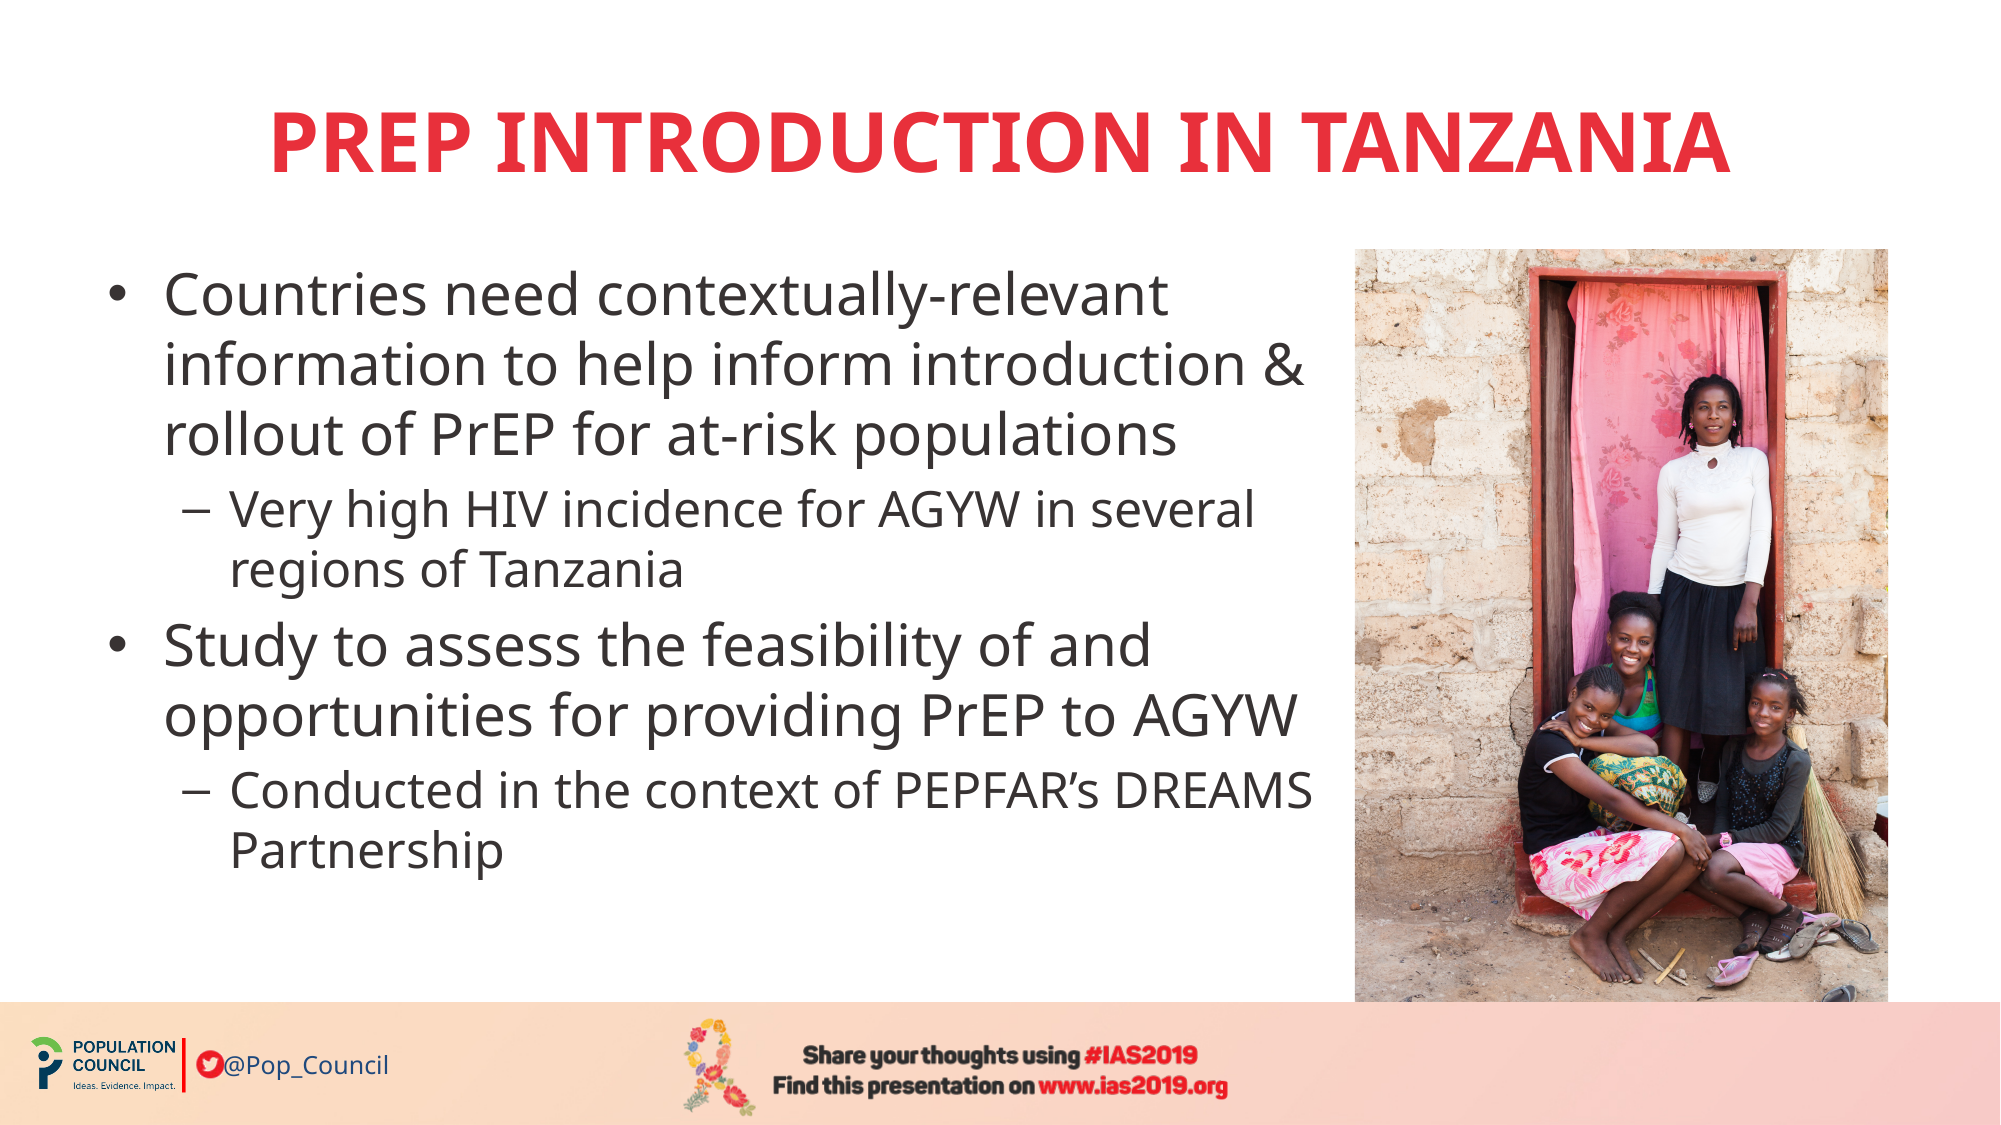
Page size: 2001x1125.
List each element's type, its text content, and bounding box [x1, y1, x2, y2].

list Countries need contextually-relevant information to help inform introduction & rollout of PrEP for at-risk populations Very high HIV incidence for AGYW in several regions of Tanzania Study to assess the feasibility of and opportunities for providing PrEP to AGYW Conducted in the context of PEPFAR’s DREAMS Partnership [92, 249, 1333, 936]
title PREP INTRODUCTION IN TANZANIA [92, 45, 1908, 233]
picture [0, 249, 2001, 1125]
